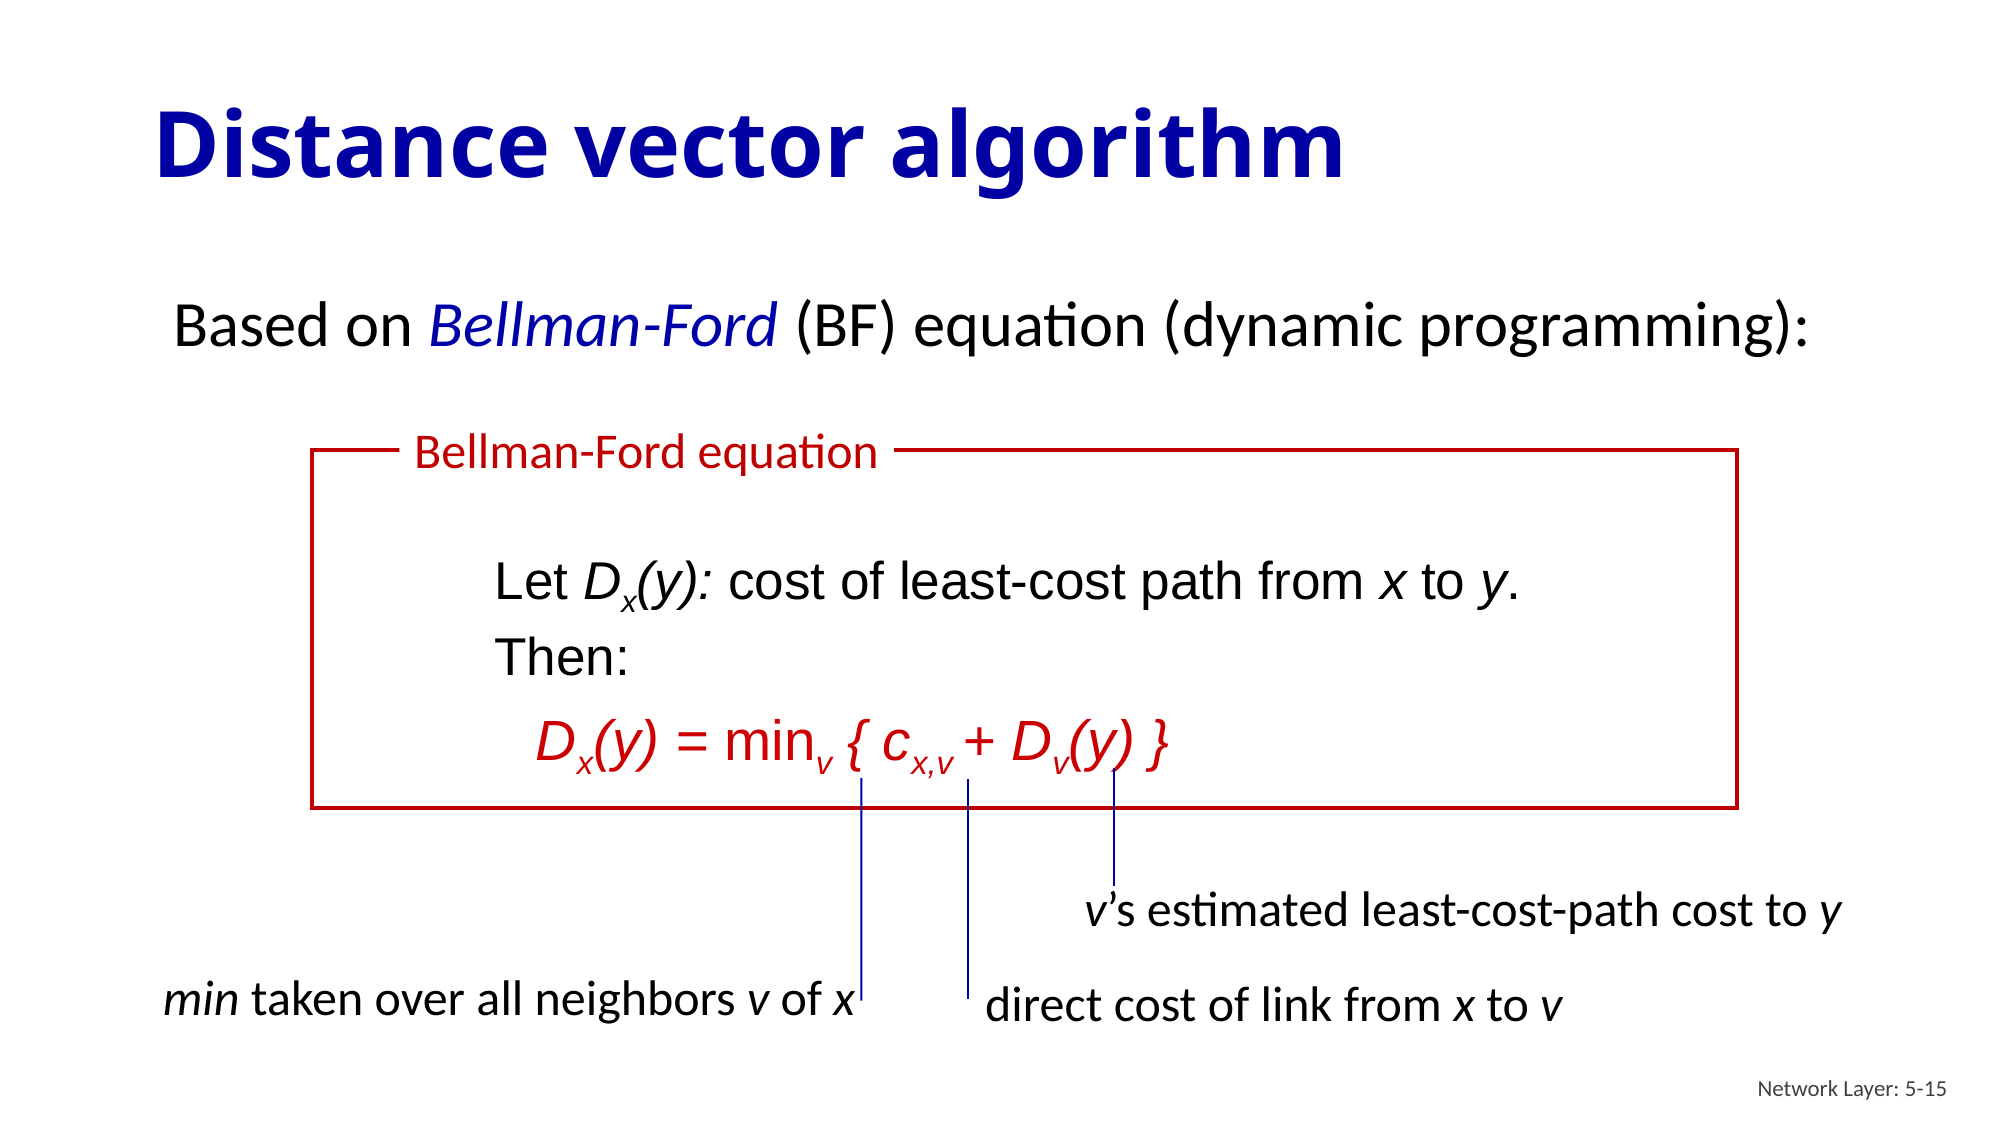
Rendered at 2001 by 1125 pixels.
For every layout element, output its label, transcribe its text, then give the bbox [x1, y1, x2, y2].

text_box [967, 779, 1581, 1040]
title Distance vector algorithm [137, 74, 1863, 221]
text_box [144, 777, 874, 1034]
list Based on Bellman-Ford (BF) equation (dynamic programming): [137, 282, 1912, 368]
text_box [1064, 768, 1862, 945]
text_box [312, 411, 1765, 864]
slide_number Network Layer: 5-15 [1512, 1056, 1963, 1117]
